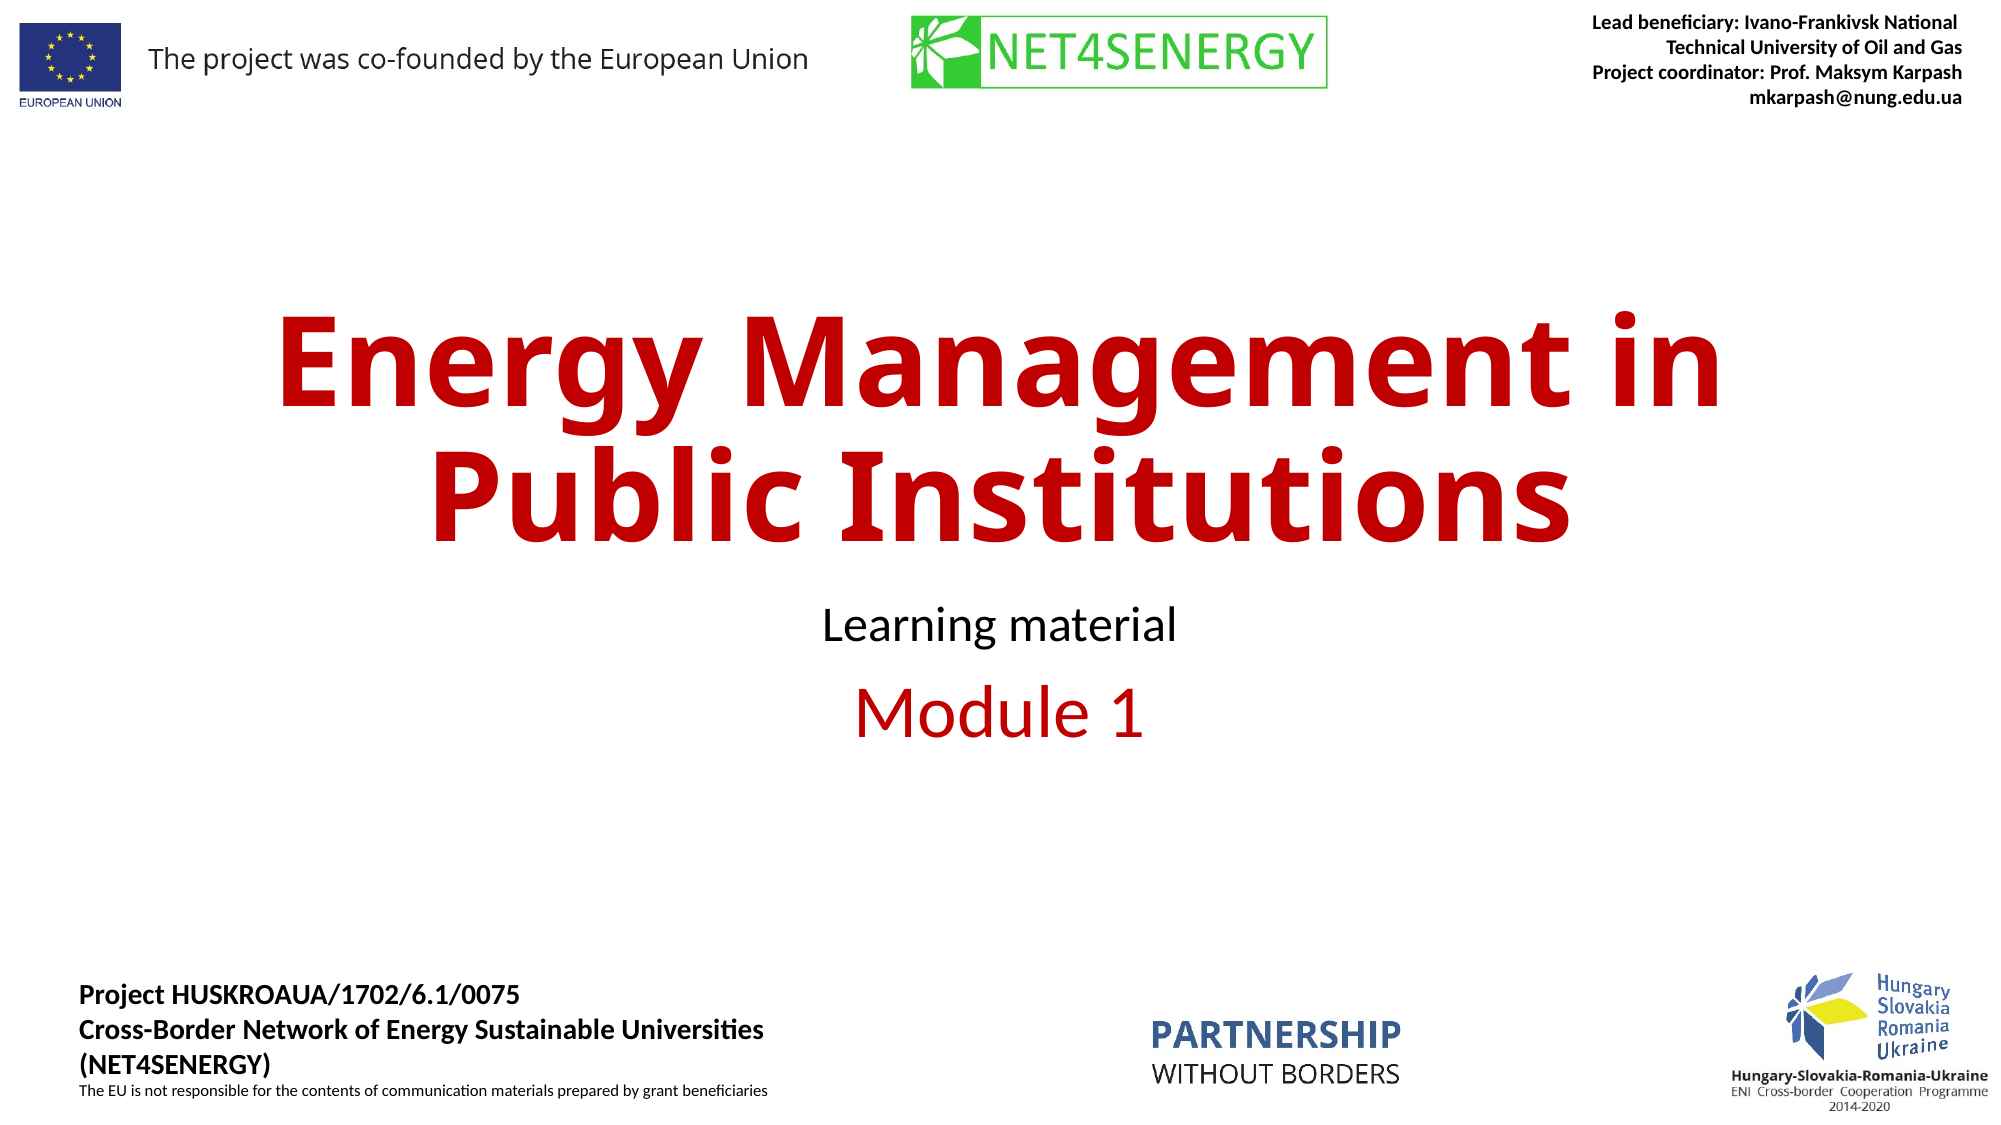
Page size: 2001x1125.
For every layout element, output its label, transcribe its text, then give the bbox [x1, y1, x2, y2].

picture [7, 9, 822, 118]
picture [1146, 1011, 1404, 1090]
title Energy Management in Public Institutions [249, 184, 1750, 576]
subtitle Learning material Module 1 [249, 590, 1750, 863]
picture [911, 1, 1343, 112]
picture [1717, 967, 2000, 1125]
